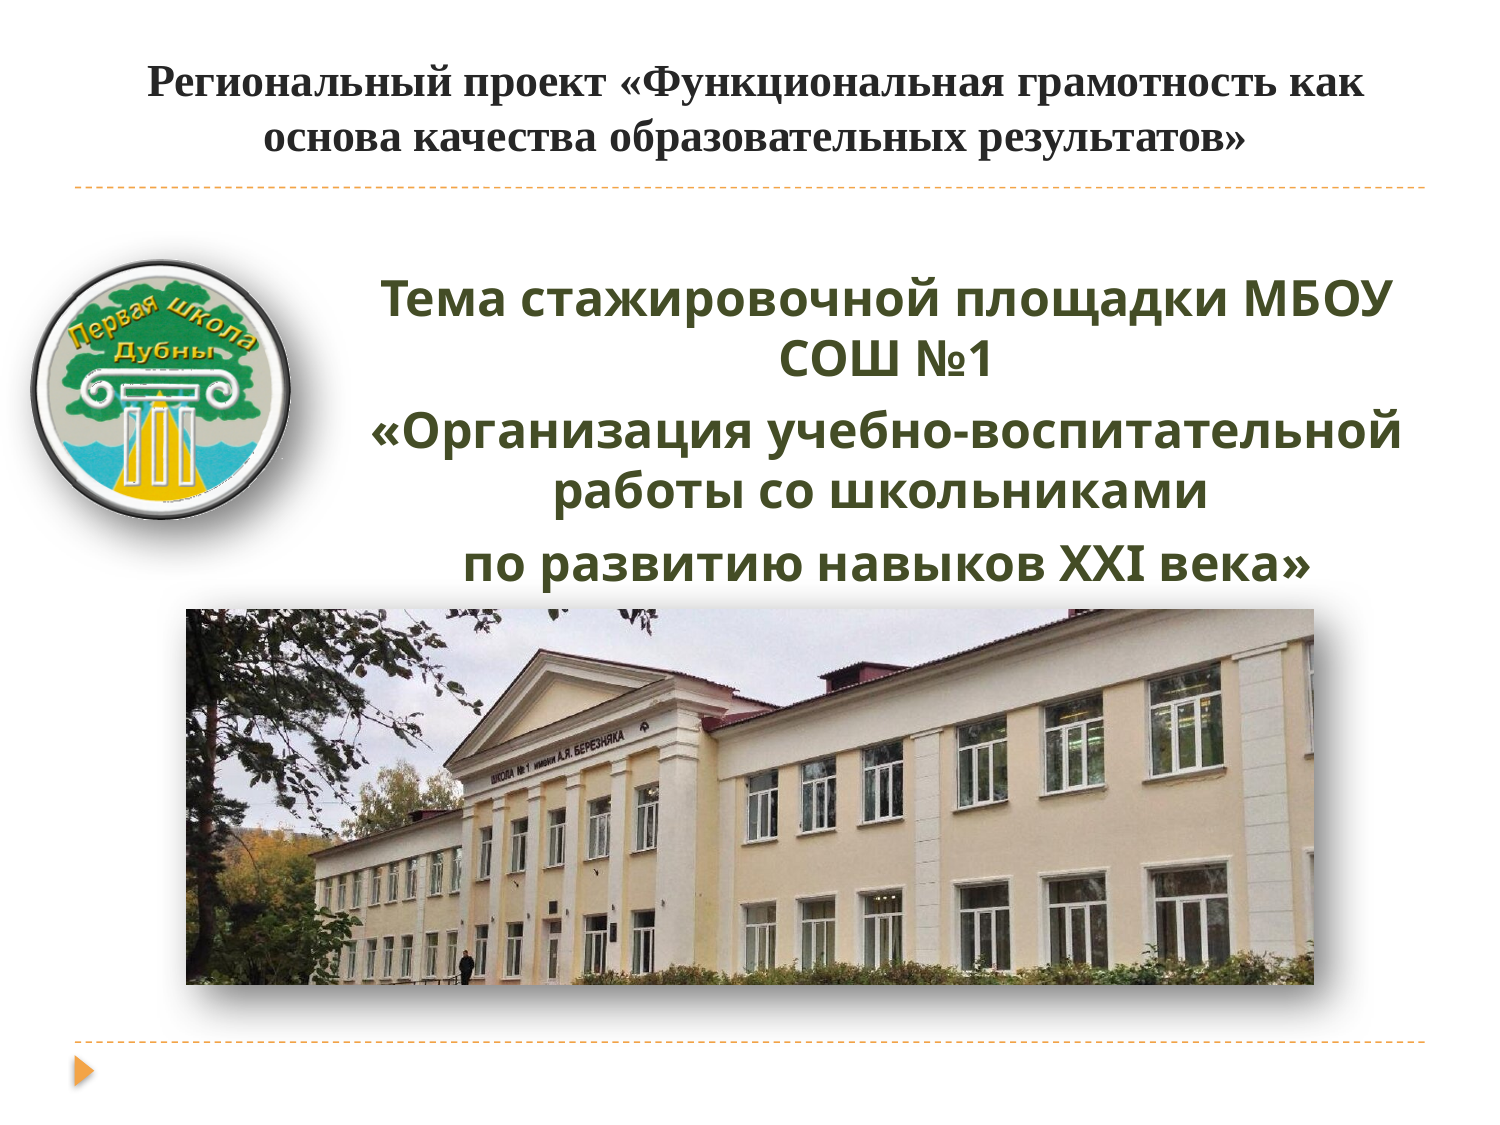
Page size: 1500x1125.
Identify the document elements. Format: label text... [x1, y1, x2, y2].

list Тема стажировочной площадки МБОУ СОШ №1 «Организация учебно-воспитательной работы со школьниками по развитию навыков XXI века» [322, 259, 1474, 409]
picture [186, 609, 1314, 986]
text_box Региональный проект «Функциональная грамотность как основа качества образовательных результатов» [76, 42, 1436, 168]
picture [30, 259, 291, 520]
